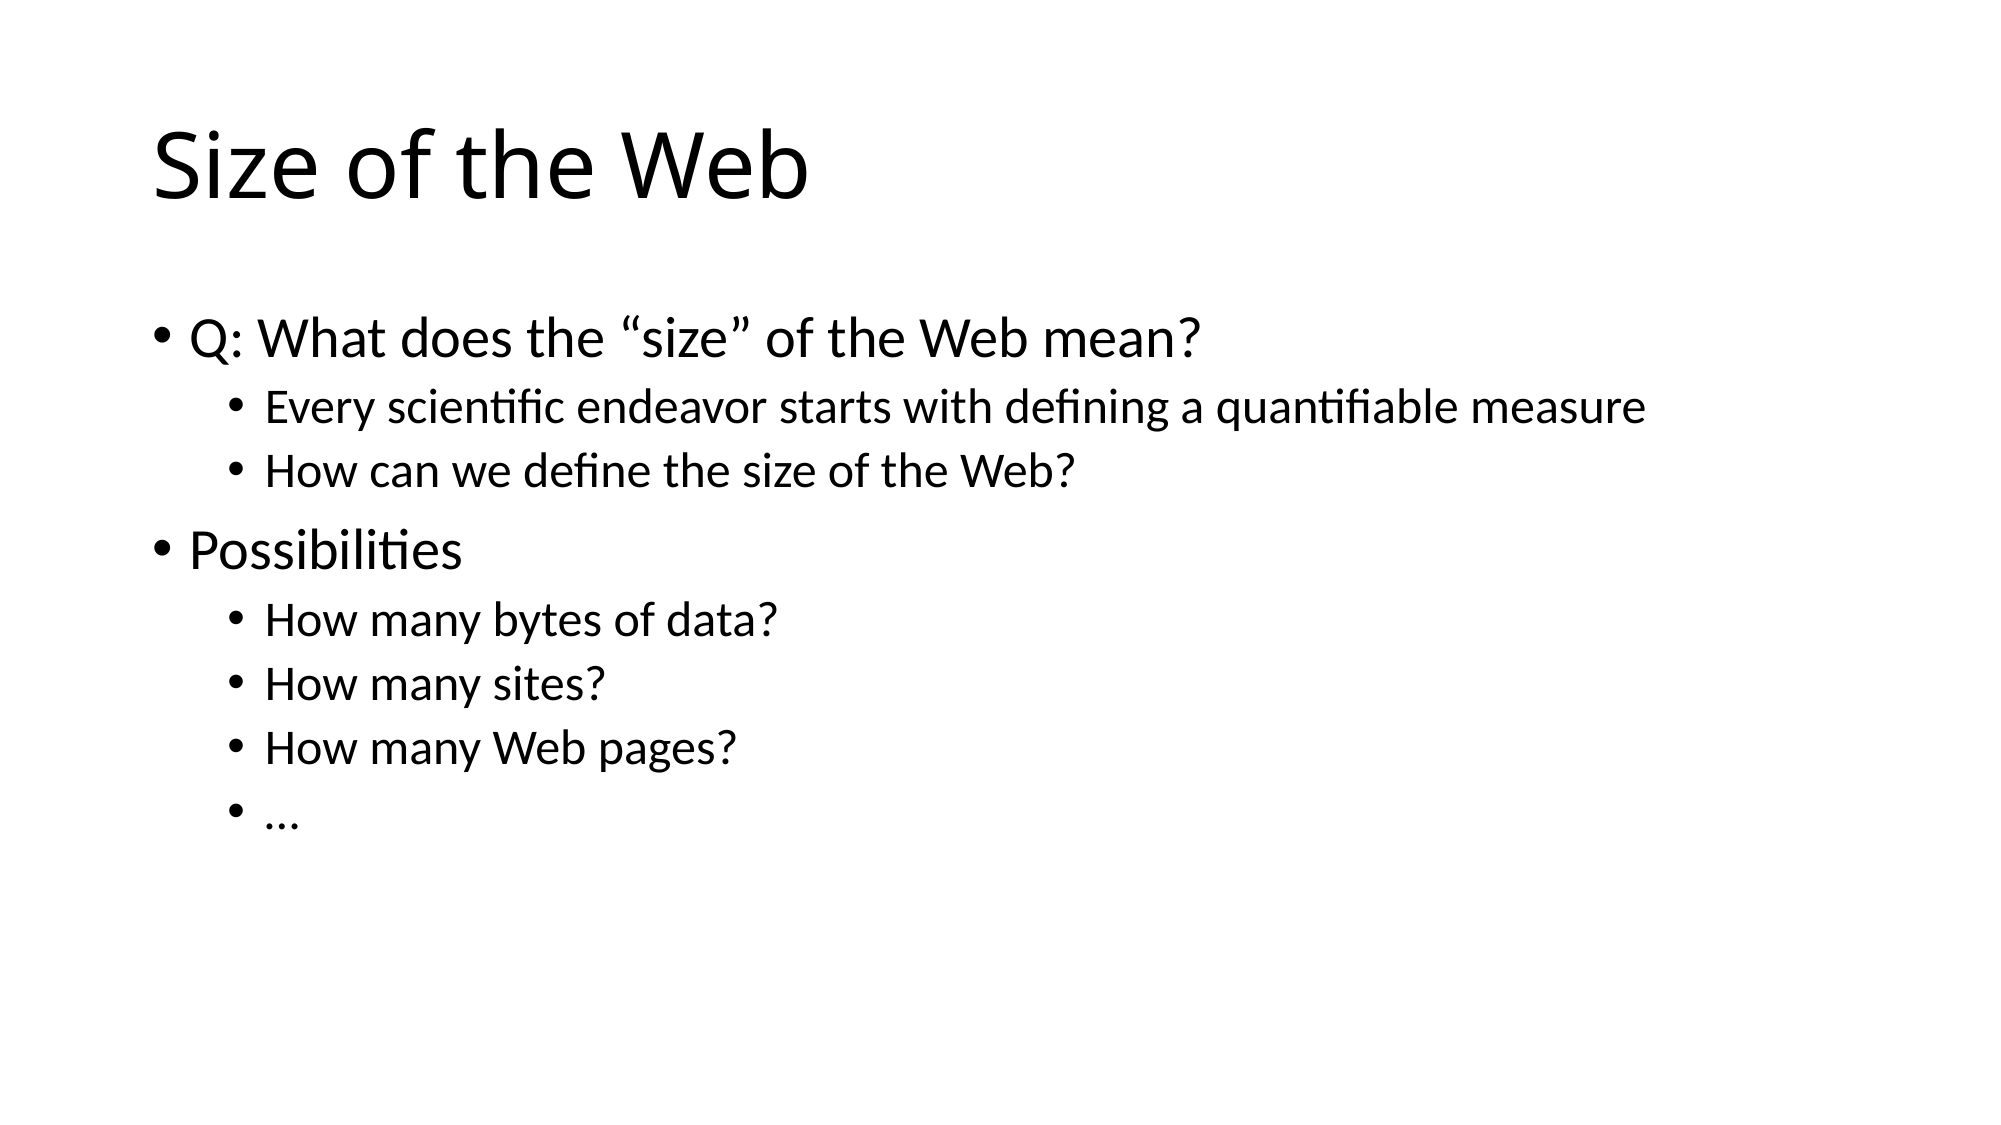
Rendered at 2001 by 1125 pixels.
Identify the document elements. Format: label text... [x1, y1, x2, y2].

list Q: What does the “size” of the Web mean? Every scientific endeavor starts with defining a quantifiable measure How can we define the size of the Web? Possibilities How many bytes of data? How many sites? How many Web pages? … [137, 299, 1863, 1014]
title Size of the Web [137, 59, 1863, 278]
